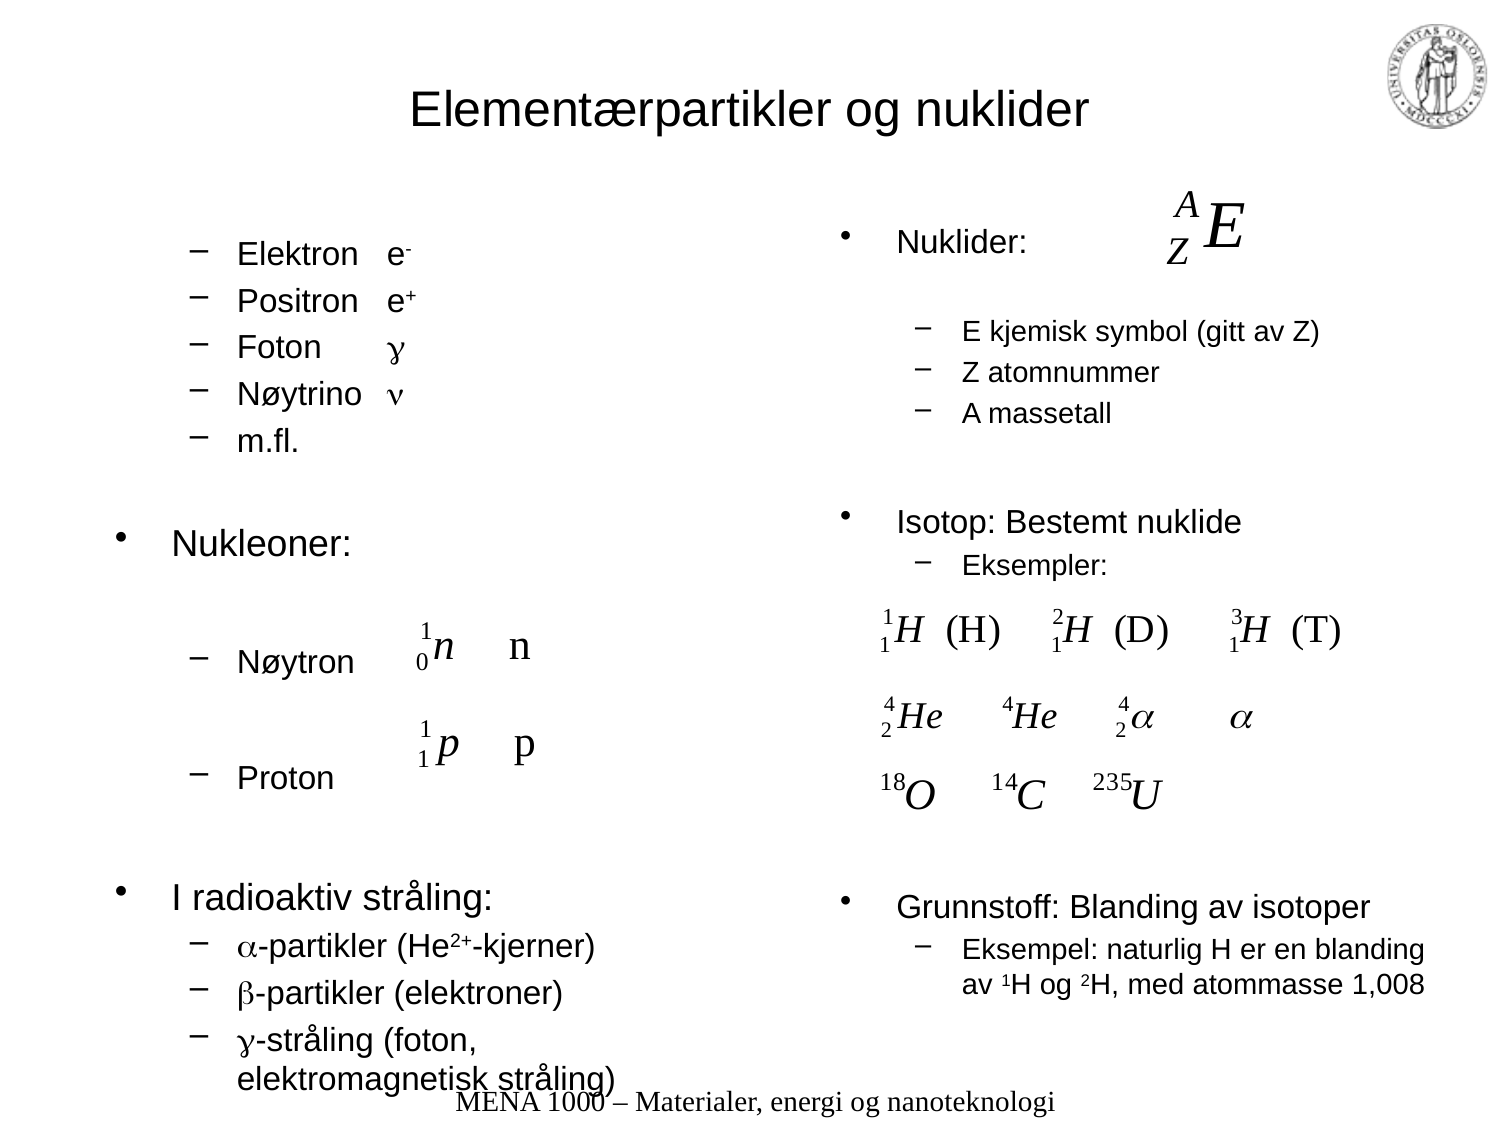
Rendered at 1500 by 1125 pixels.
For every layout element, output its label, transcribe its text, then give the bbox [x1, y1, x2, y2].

title Elementærpartikler og nuklider [112, 12, 1388, 201]
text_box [874, 599, 1351, 660]
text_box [874, 762, 1176, 836]
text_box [409, 612, 538, 682]
list Nuklider: E kjemisk symbol (gitt av Z) Z atomnummer A massetall Isotop: Bestemt nuklide Eksempler: Grunnstoff: Blanding av isotoper Eksempel: naturlig H er en blanding av 1H og 2H, med atommasse 1,008 [824, 544, 1451, 1026]
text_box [1154, 174, 1263, 276]
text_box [874, 687, 1263, 751]
list Elektron e- Positron e+ Foton  Nøytrino  m.fl. Nukleoner: Nøytron Proton I radioaktiv stråling: -partikler (He2+-kjerner) -partikler (elektroner) -stråling (foton, elektromagnetisk stråling) [99, 224, 663, 1076]
footer MENA 1000 – Materialer, energi og nanoteknologi [430, 1074, 1081, 1125]
picture [1388, 24, 1500, 129]
list Nuklider: E kjemisk symbol (gitt av Z) Z atomnummer A massetall Isotop: Bestemt nuklide Eksempler: Grunnstoff: Blanding av isotoper Eksempel: naturlig H er en blanding av 1H og 2H, med atommasse 1,008 [824, 212, 1451, 543]
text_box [412, 709, 545, 776]
